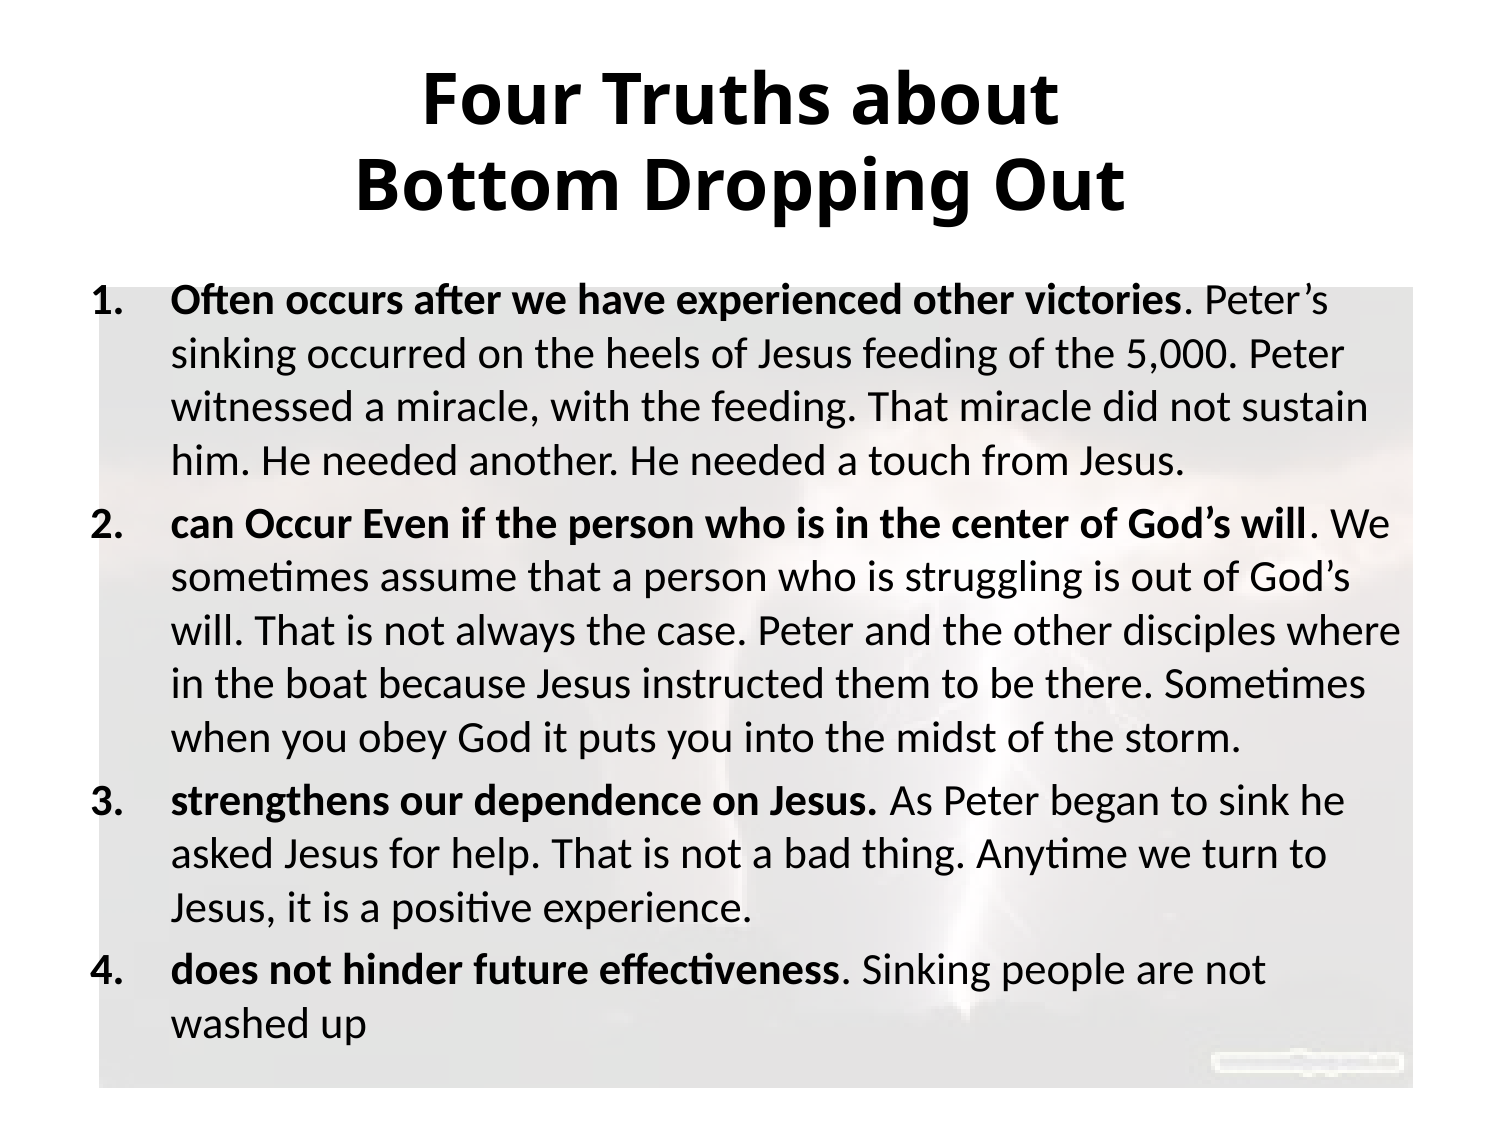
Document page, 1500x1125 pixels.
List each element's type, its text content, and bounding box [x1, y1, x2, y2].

list Often occurs after we have experienced other victories. Peter’s sinking occurred on the heels of Jesus feeding of the 5,000. Peter witnessed a miracle, with the feeding. That miracle did not sustain him. He needed another. He needed a touch from Jesus. can Occur Even if the person who is in the center of God’s will. We sometimes assume that a person who is struggling is out of God’s will. That is not always the case. Peter and the other disciples where in the boat because Jesus instructed them to be there. Sometimes when you obey God it puts you into the midst of the storm. strengthens our dependence on Jesus. As Peter began to sink he asked Jesus for help. That is not a bad thing. Anytime we turn to Jesus, it is a positive experience. does not hinder future effectiveness. Sinking people are not washed up [75, 262, 1425, 1100]
title Four Truths about Bottom Dropping Out [75, 45, 1425, 233]
picture [99, 287, 1413, 1088]
